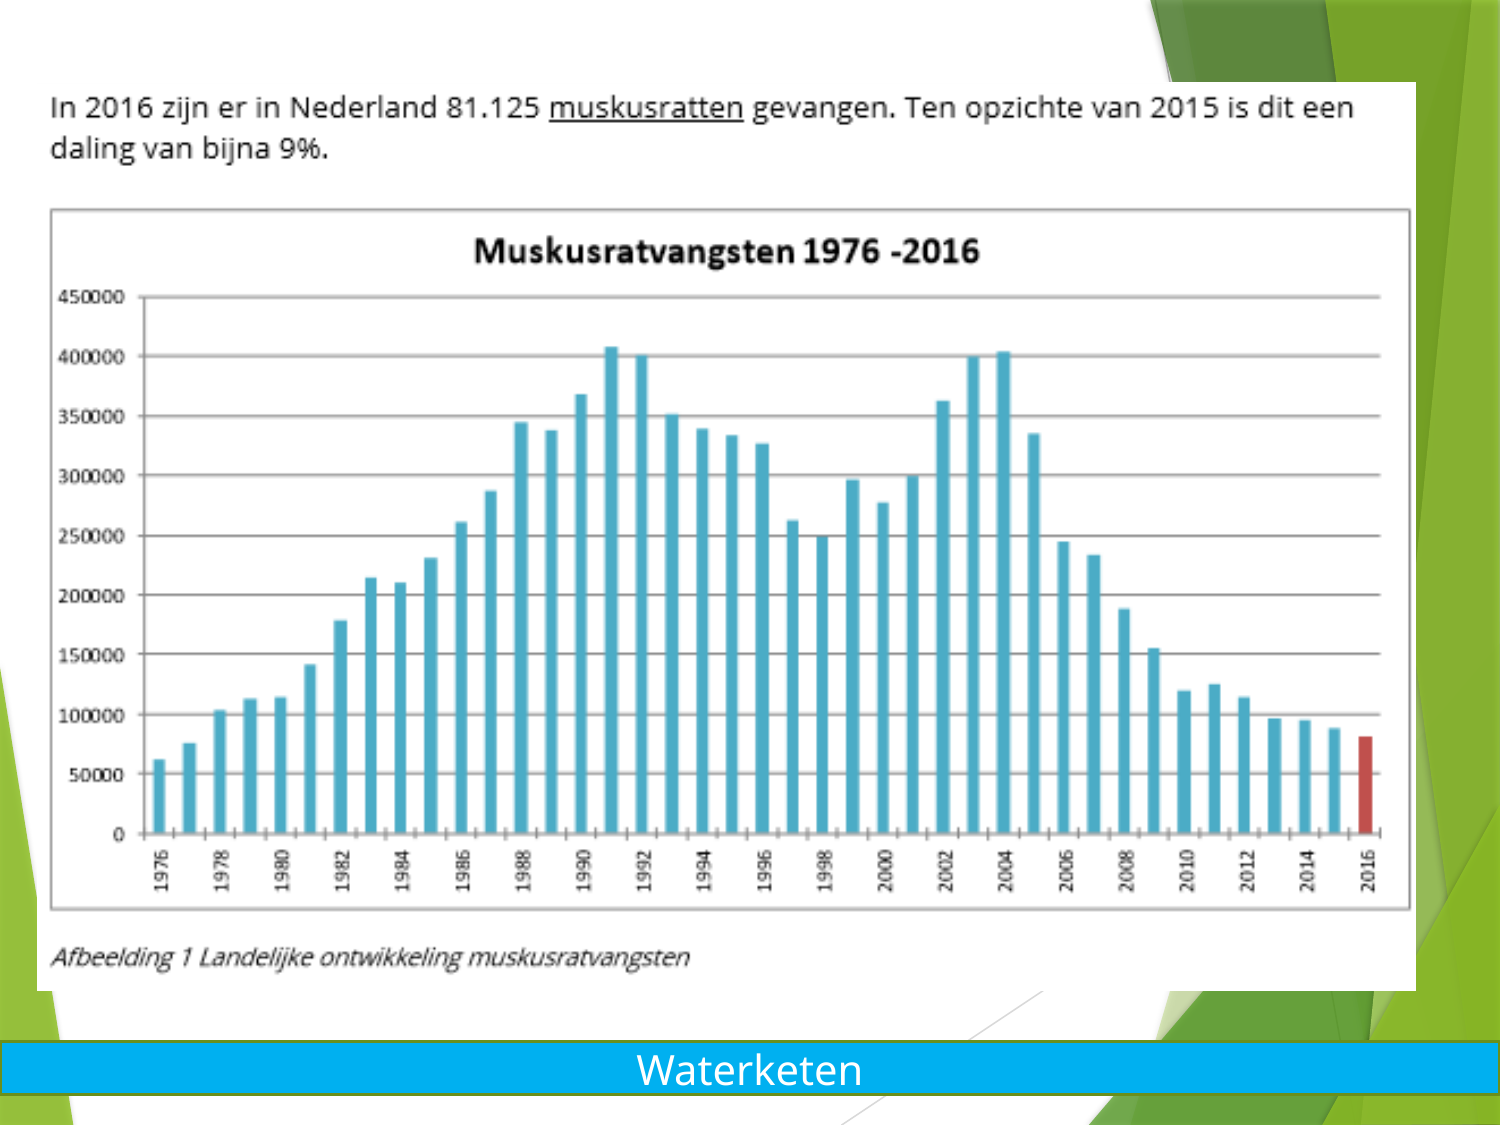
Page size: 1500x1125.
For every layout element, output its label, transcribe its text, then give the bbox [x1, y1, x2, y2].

text_box Waterketen [0, 1040, 1500, 1096]
picture [37, 82, 1416, 992]
